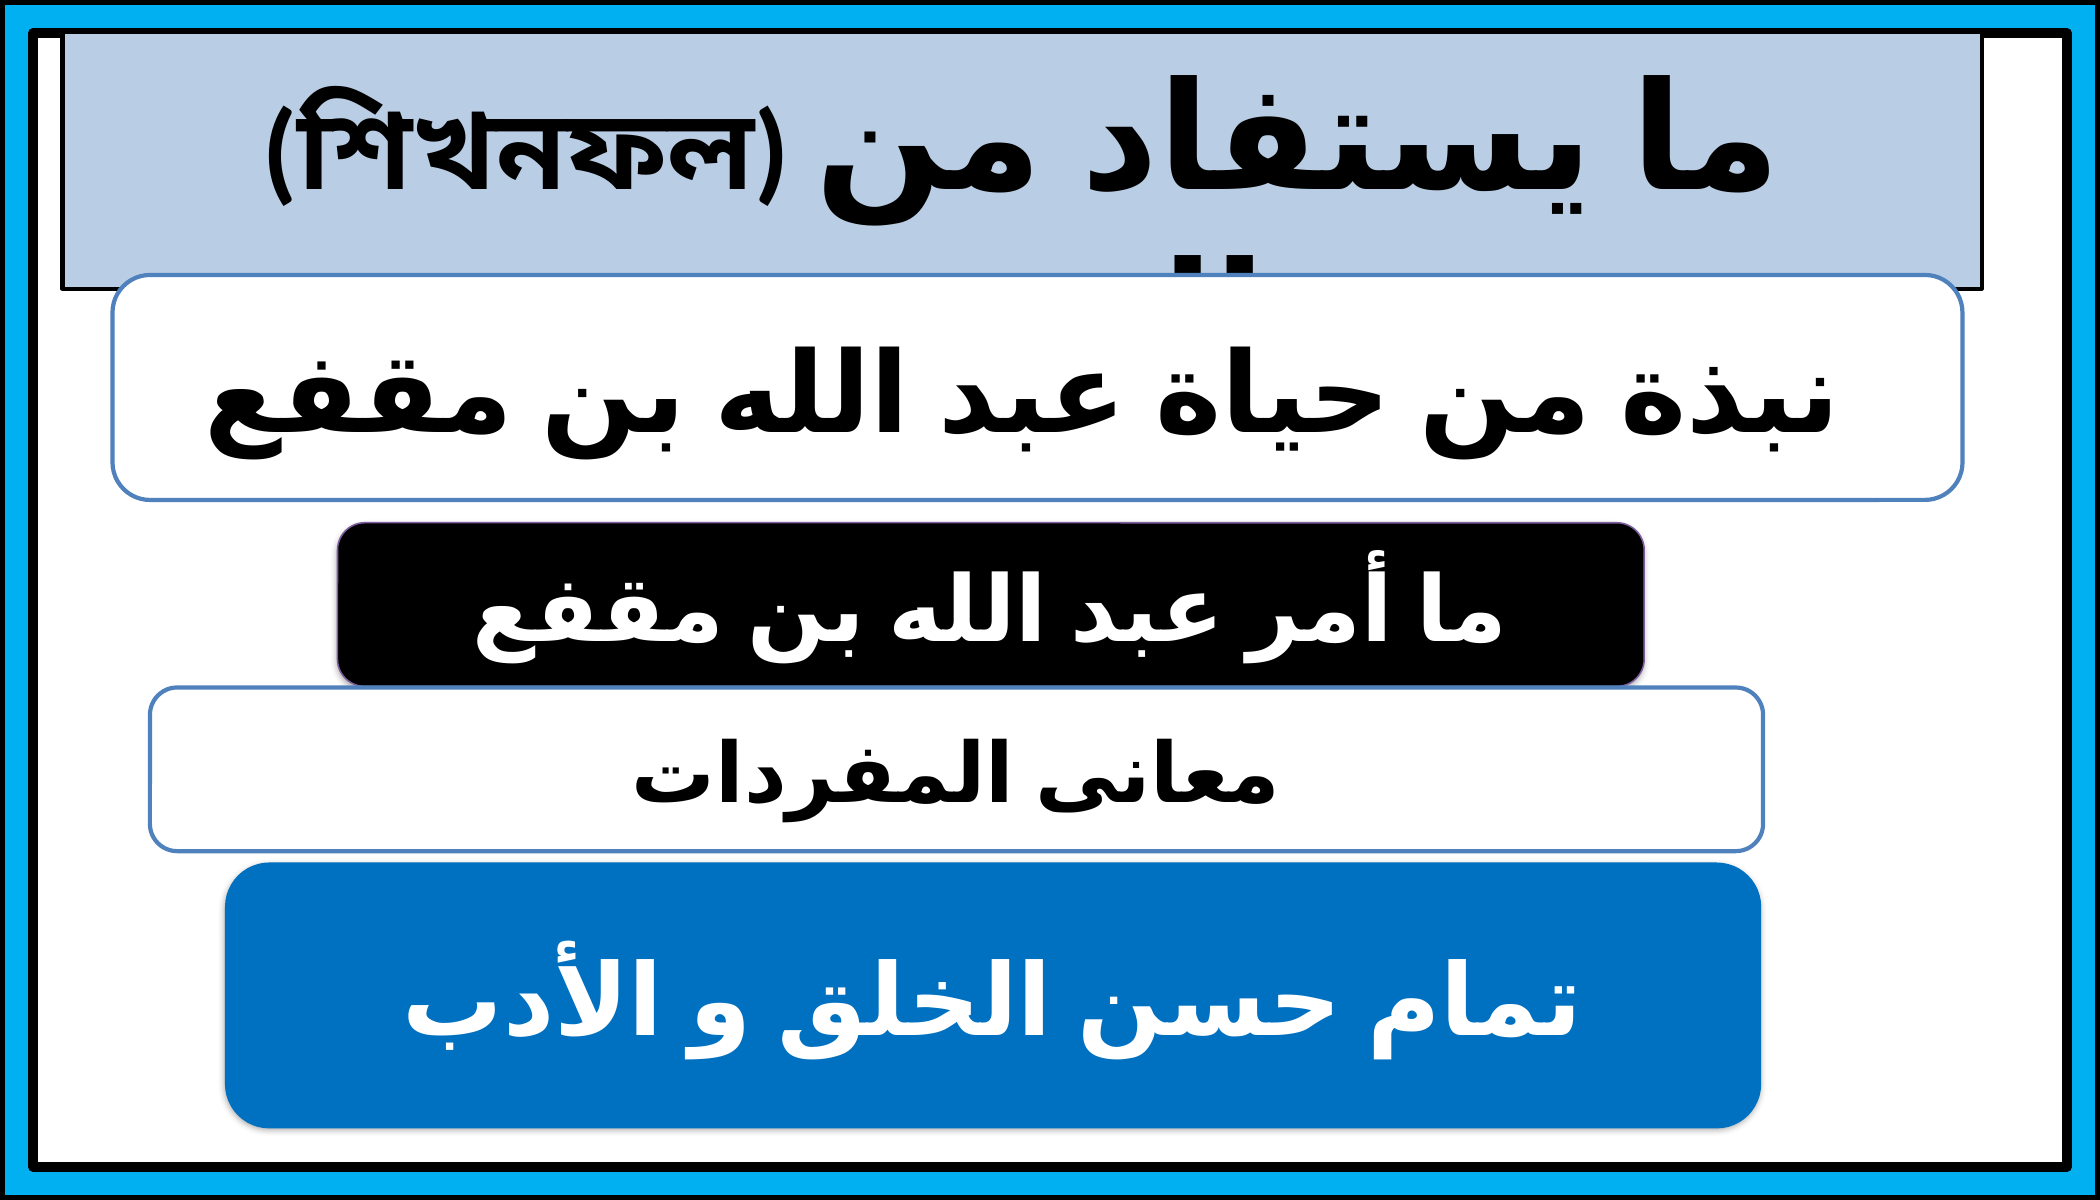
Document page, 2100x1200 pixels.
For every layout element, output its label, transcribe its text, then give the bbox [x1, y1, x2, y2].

text_box ما أمر عبد الله بن مقفع [336, 521, 1645, 685]
text_box معانى المفردات [147, 685, 1766, 854]
text_box تمام حسن الخلق و الأدب [224, 862, 1762, 1129]
text_box نبذة من حياة عبد الله بن مقفع [110, 272, 1965, 503]
text_box (শিখনফল) ما يستفاد من الدرس [60, 30, 1984, 291]
